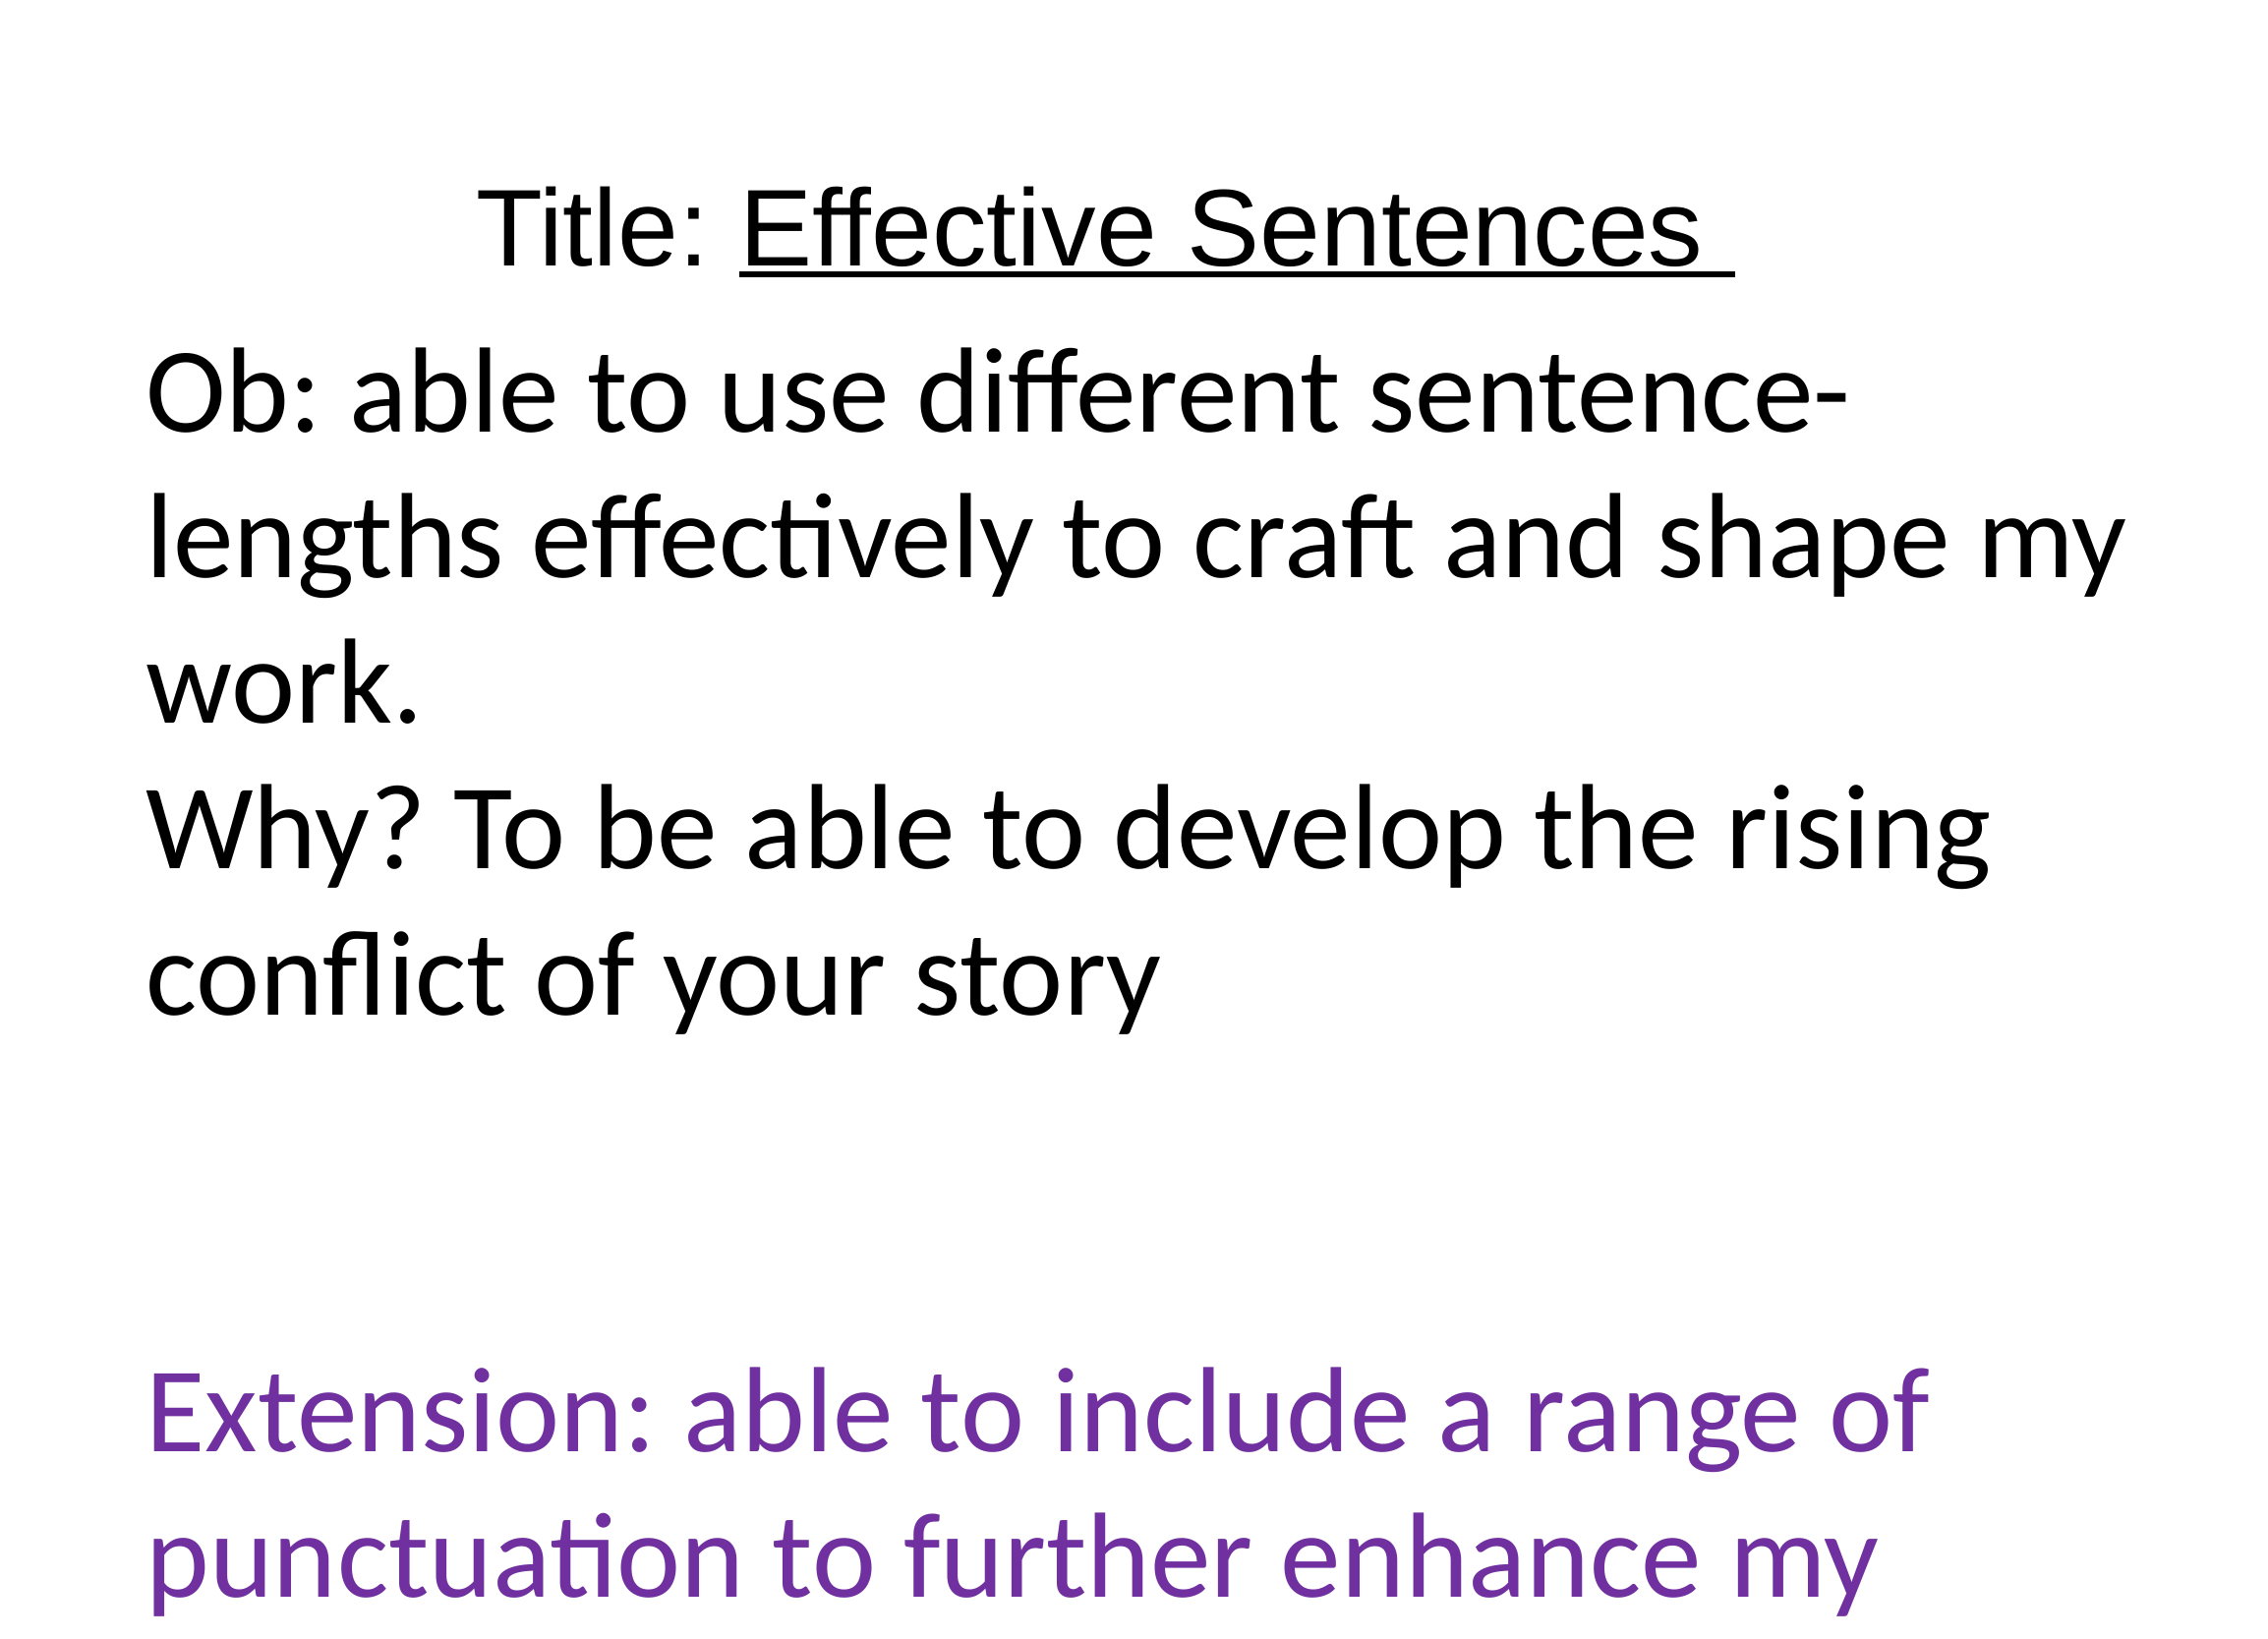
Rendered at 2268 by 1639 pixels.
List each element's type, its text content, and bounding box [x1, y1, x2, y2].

text_box Title: Effective Sentences [465, 146, 1747, 299]
text_box Ob: able to use different sentence-lengths effectively to craft and shape my work. Why? To be able to develop the rising conflict of your story Extension: able to include a range of punctuation to further enhance my effects. [135, 300, 2202, 1639]
